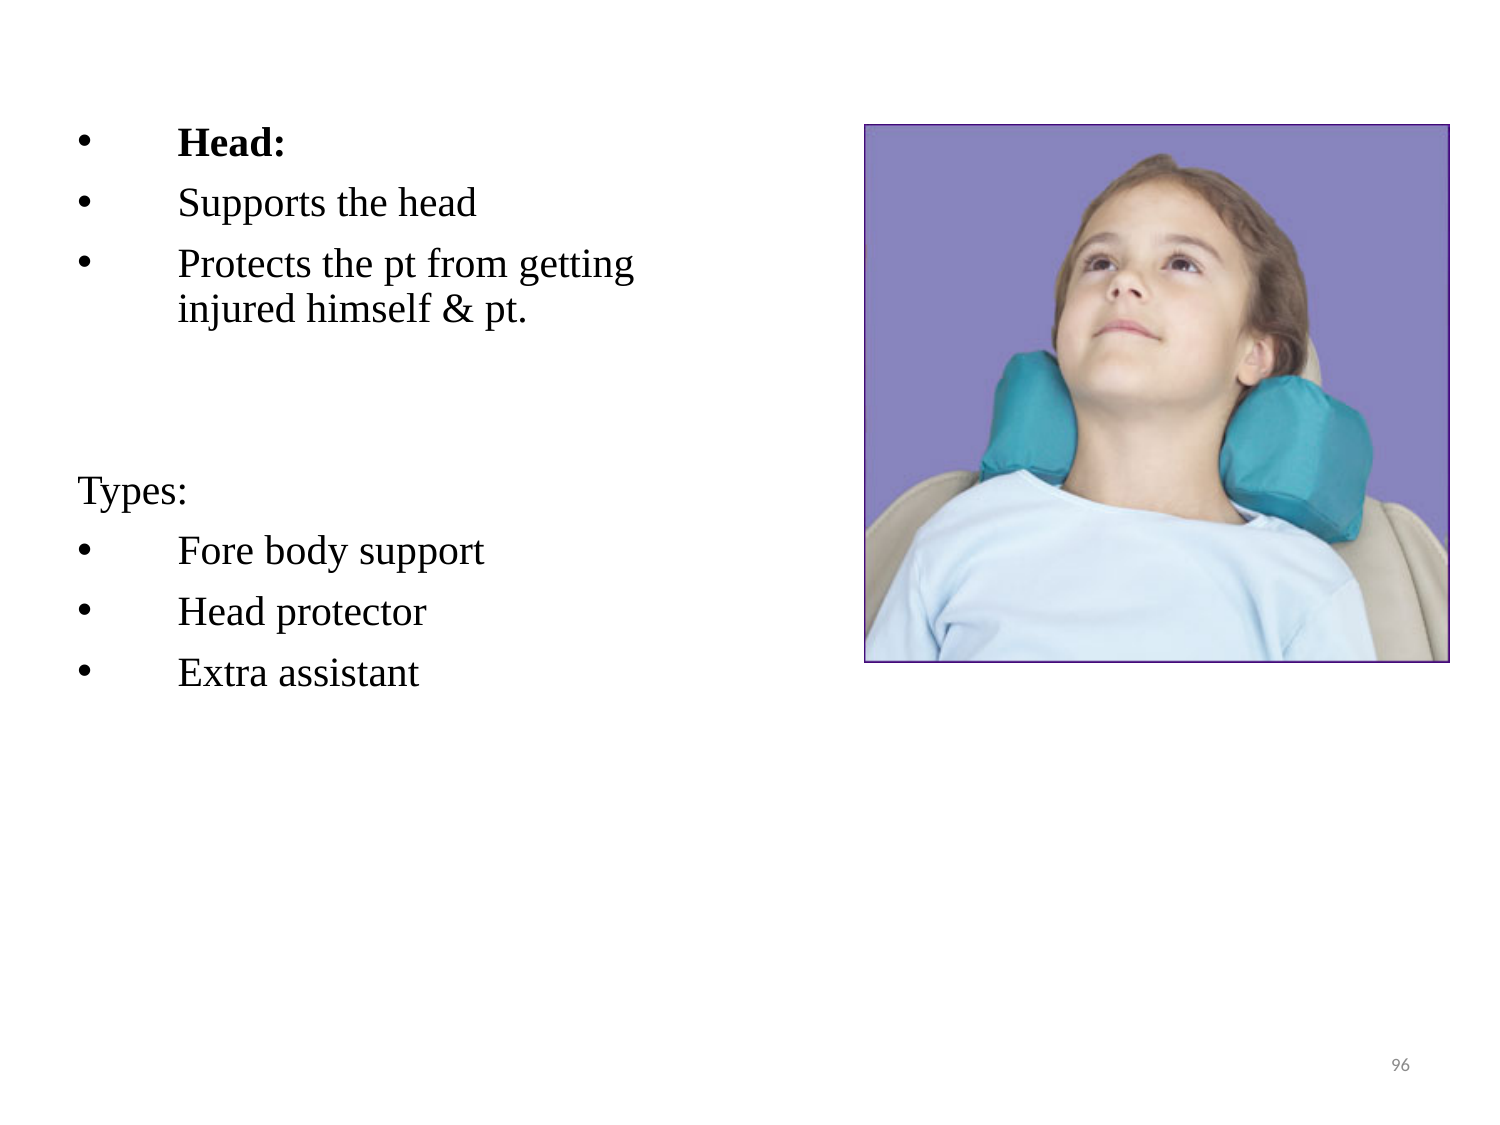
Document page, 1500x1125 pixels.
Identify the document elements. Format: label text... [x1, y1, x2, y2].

slide_number 96 [1074, 1024, 1425, 1103]
list Head: Supports the head Protects the pt from getting injured himself & pt. Types: Fore body support Head protector Extra assistant [62, 112, 738, 1005]
picture [864, 124, 1450, 663]
